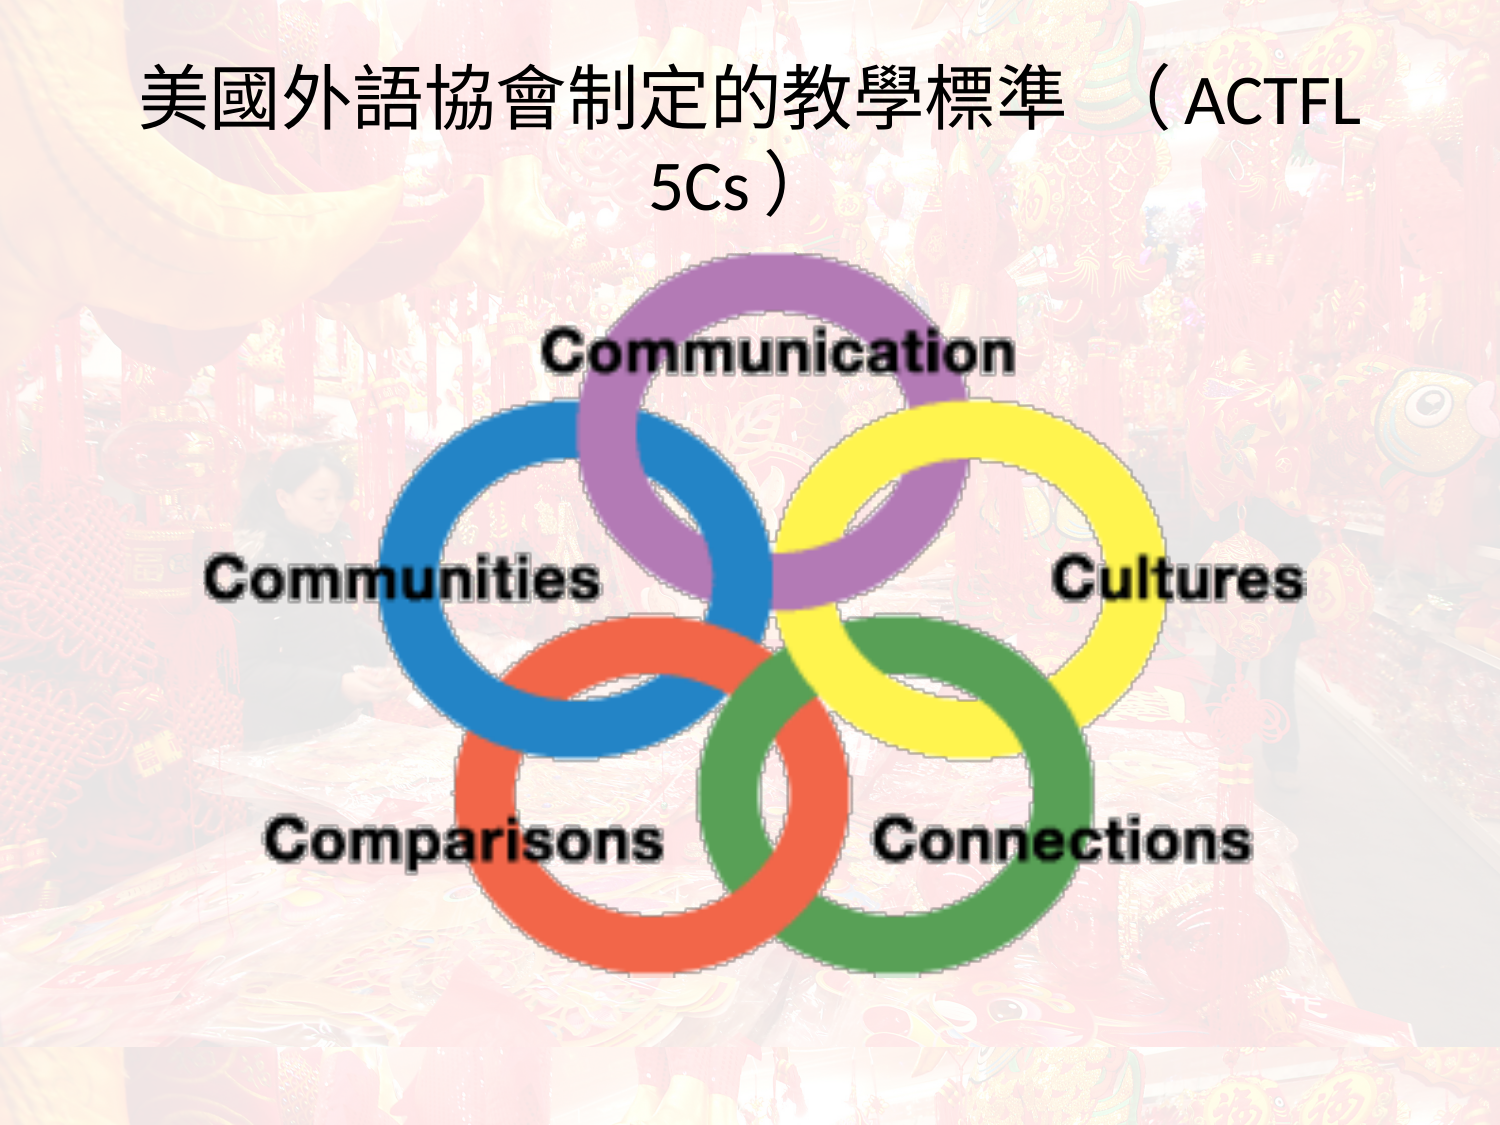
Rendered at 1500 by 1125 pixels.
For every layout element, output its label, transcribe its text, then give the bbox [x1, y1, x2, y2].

title 美國外語協會制定的教學標準 （ACTFL 5Cs） [75, 45, 1425, 233]
picture [203, 252, 1307, 978]
